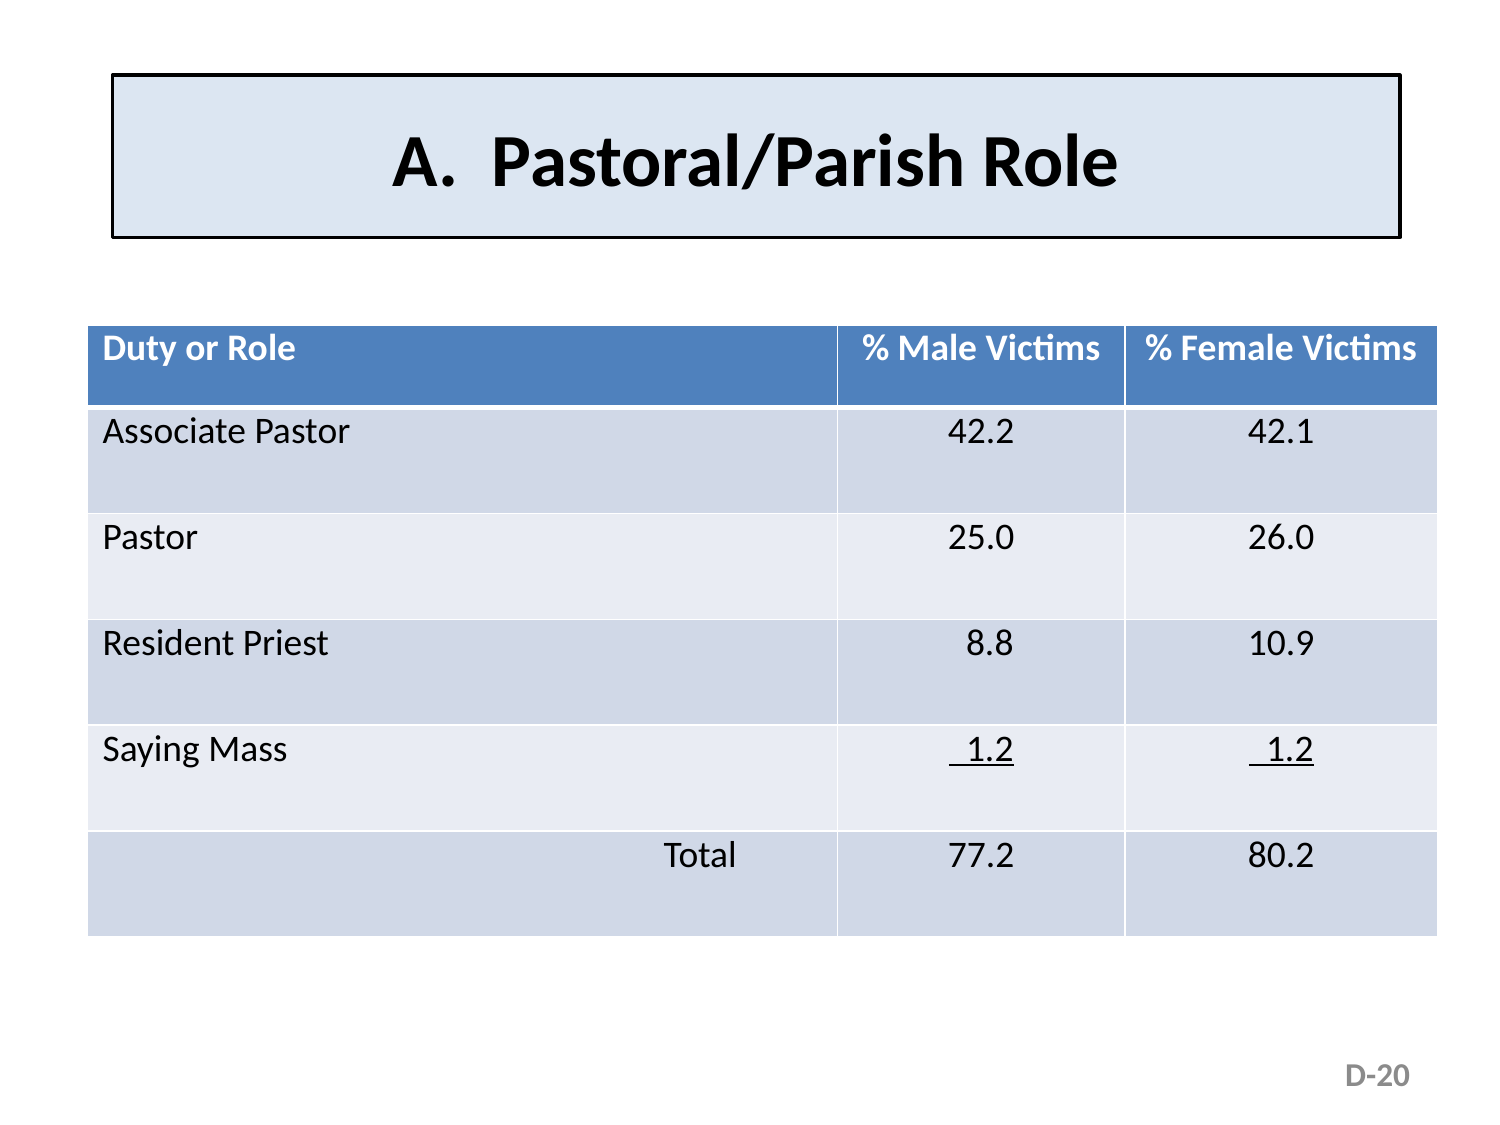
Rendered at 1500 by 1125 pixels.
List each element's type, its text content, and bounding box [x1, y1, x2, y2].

table_cell 80.2 [1126, 832, 1437, 936]
table_cell 1.2 [1126, 726, 1437, 830]
table_cell 42.1 [1126, 410, 1437, 513]
table_header Duty or Role [88, 326, 837, 405]
table_cell Resident Priest [88, 620, 837, 724]
table_cell 42.2 [838, 410, 1124, 513]
table_cell 26.0 [1126, 514, 1437, 619]
table_header % Female Victims [1126, 326, 1437, 405]
table_cell Saying Mass [88, 726, 837, 830]
table_cell 25.0 [838, 514, 1124, 619]
table_header % Male Victims [838, 326, 1124, 405]
table_cell 10.9 [1126, 620, 1437, 724]
table_cell Total [88, 832, 837, 936]
table_cell 1.2 [838, 726, 1124, 830]
table_cell Pastor [88, 514, 837, 619]
table_cell 8.8 [838, 620, 1124, 724]
slide_number D-20 [1074, 1042, 1425, 1103]
title A. Pastoral/Parish Role [112, 75, 1400, 238]
table_cell Associate Pastor [88, 410, 837, 513]
table_cell 77.2 [838, 832, 1124, 936]
